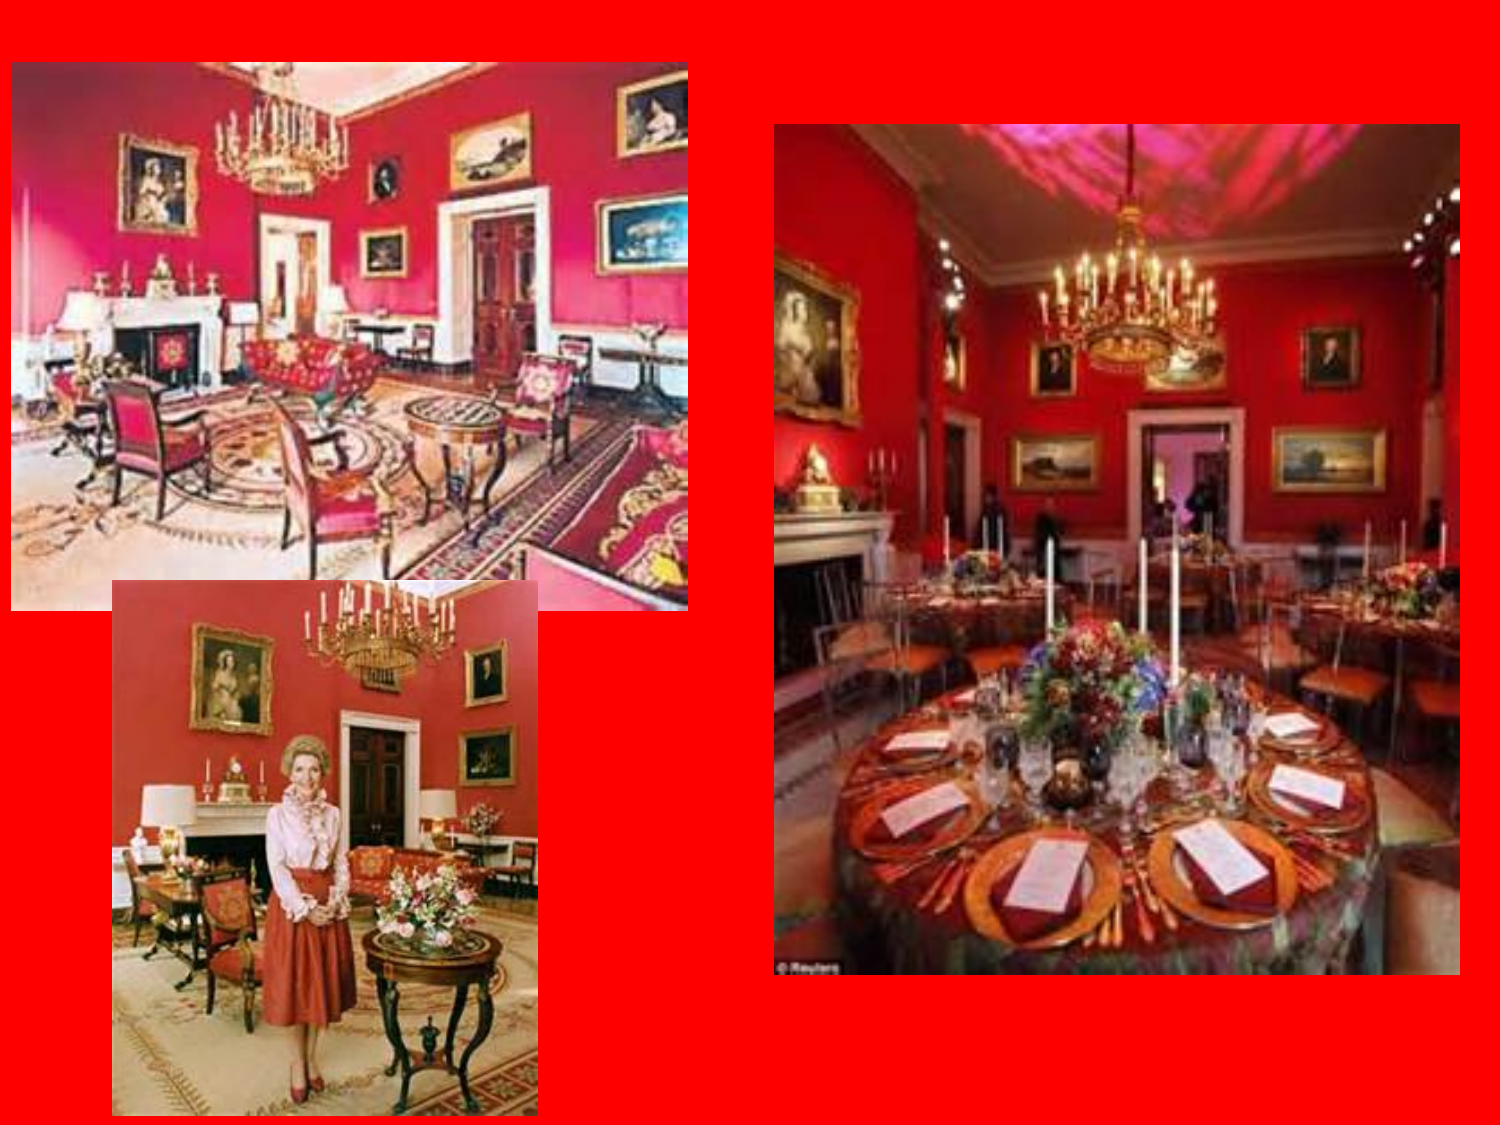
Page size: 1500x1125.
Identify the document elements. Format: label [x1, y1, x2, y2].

picture [773, 124, 1460, 976]
picture [10, 62, 688, 1117]
